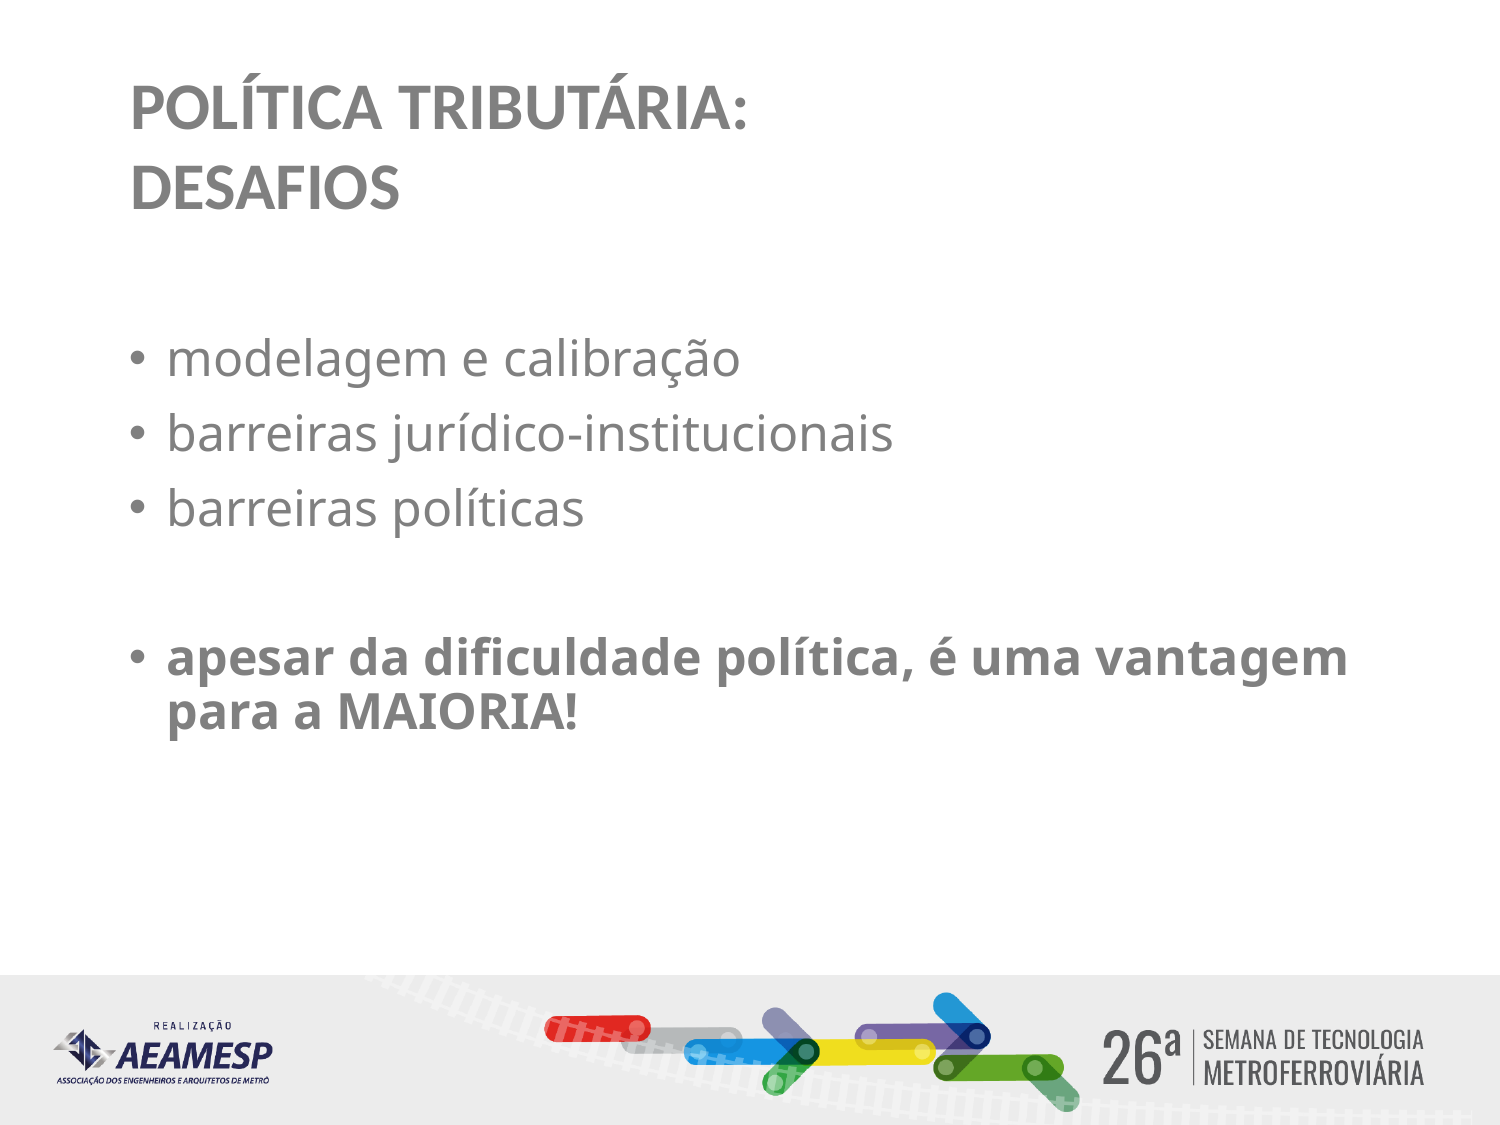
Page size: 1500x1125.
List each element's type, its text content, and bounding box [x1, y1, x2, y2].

text_box modelagem e calibração barreiras jurídico-institucionais barreiras políticas apesar da dificuldade política, é uma vantagem para a MAIORIA! [114, 318, 1382, 780]
picture [0, 975, 1500, 1125]
text_box POLÍTICA TRIBUTÁRIA: DESAFIOS [115, 55, 1276, 230]
